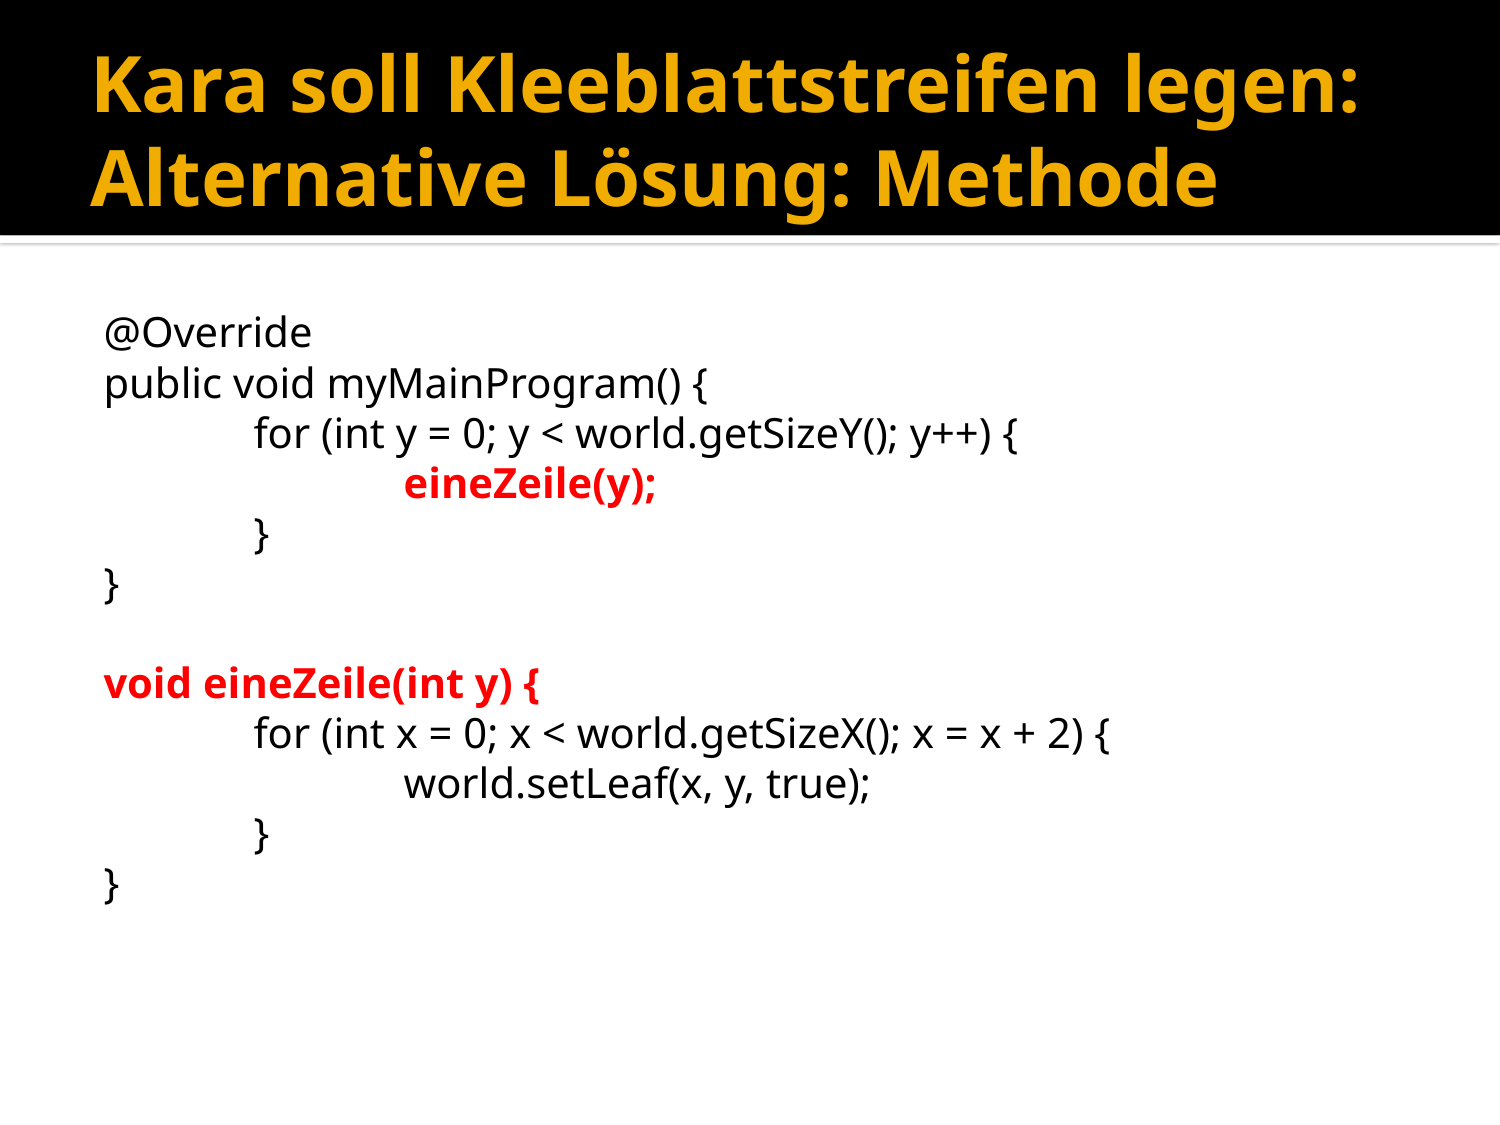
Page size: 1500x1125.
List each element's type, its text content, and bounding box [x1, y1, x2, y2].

title Kara soll Kleeblattstreifen legen: Alternative Lösung: Methode [75, 25, 1425, 231]
list @Override public void myMainProgram() { for (int y = 0; y < world.getSizeY(); y++) { eineZeile(y); } } void eineZeile(int y) { for (int x = 0; x < world.getSizeX(); x = x + 2) { world.setLeaf(x, y, true); } } [75, 291, 1425, 1050]
